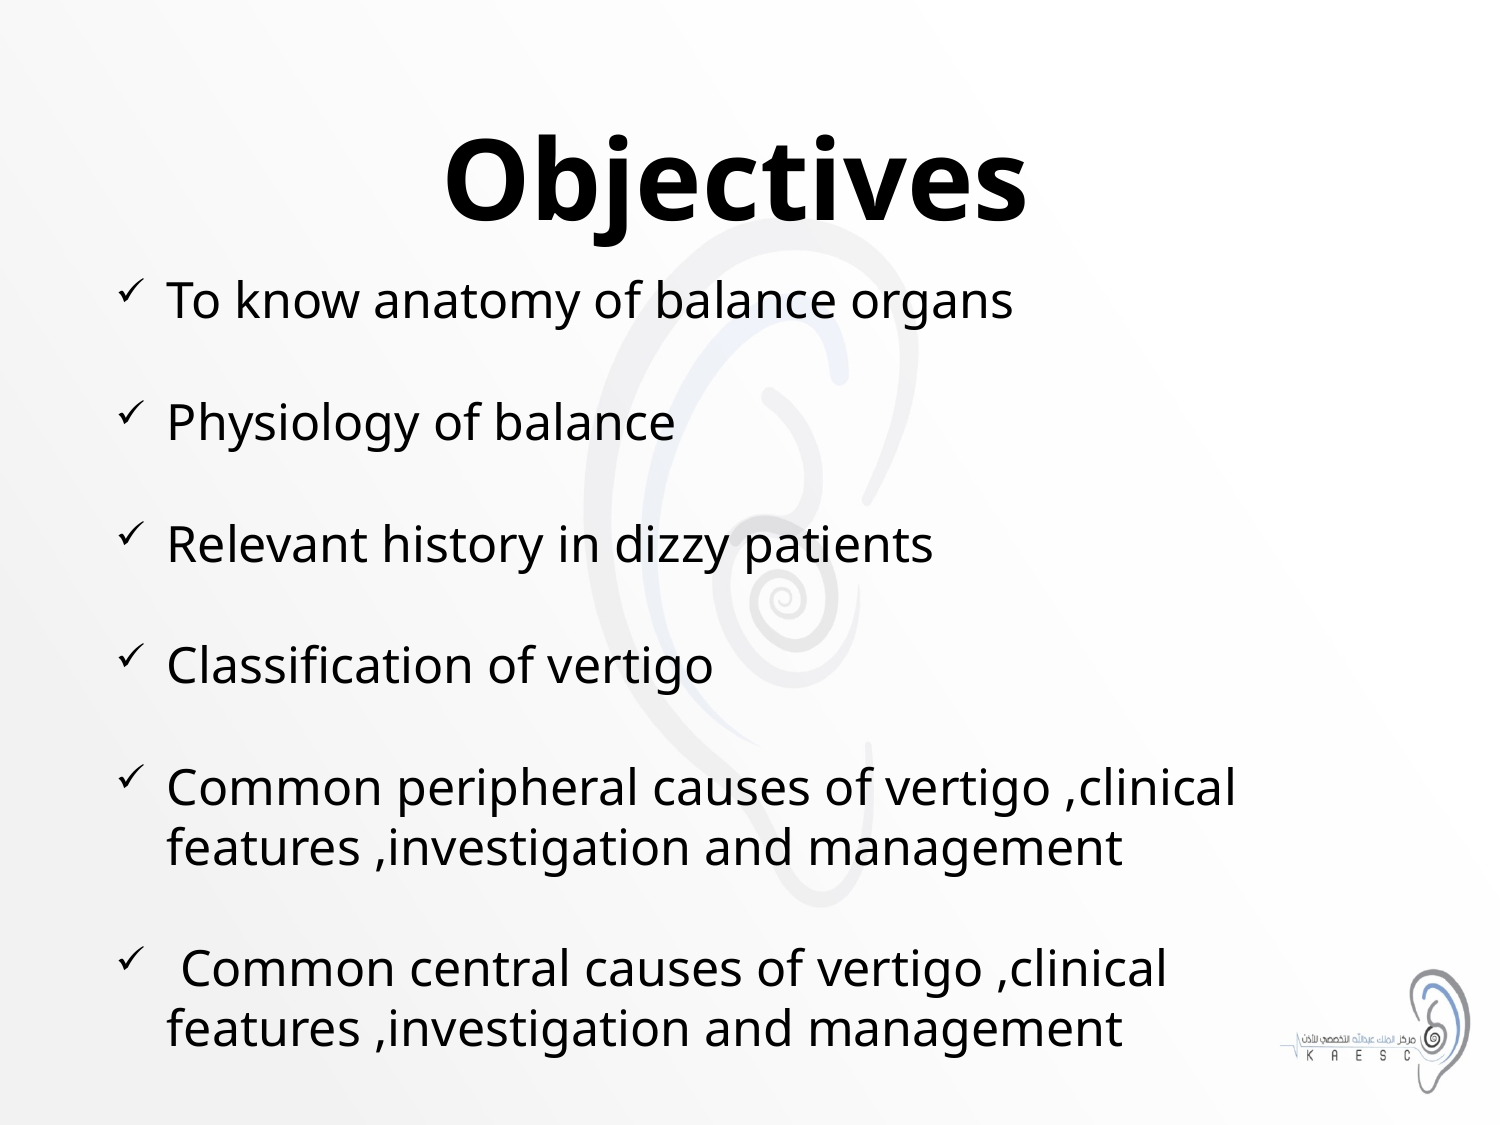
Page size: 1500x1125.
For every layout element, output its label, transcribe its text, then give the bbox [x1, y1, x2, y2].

title Objectives [109, 50, 1391, 299]
list To know anatomy of balance organs Physiology of balance Relevant history in dizzy patients Classification of vertigo Common peripheral causes of vertigo ,clinical features ,investigation and management Common central causes of vertigo ,clinical features ,investigation and management [109, 299, 1431, 1026]
picture [0, 0, 1500, 1125]
